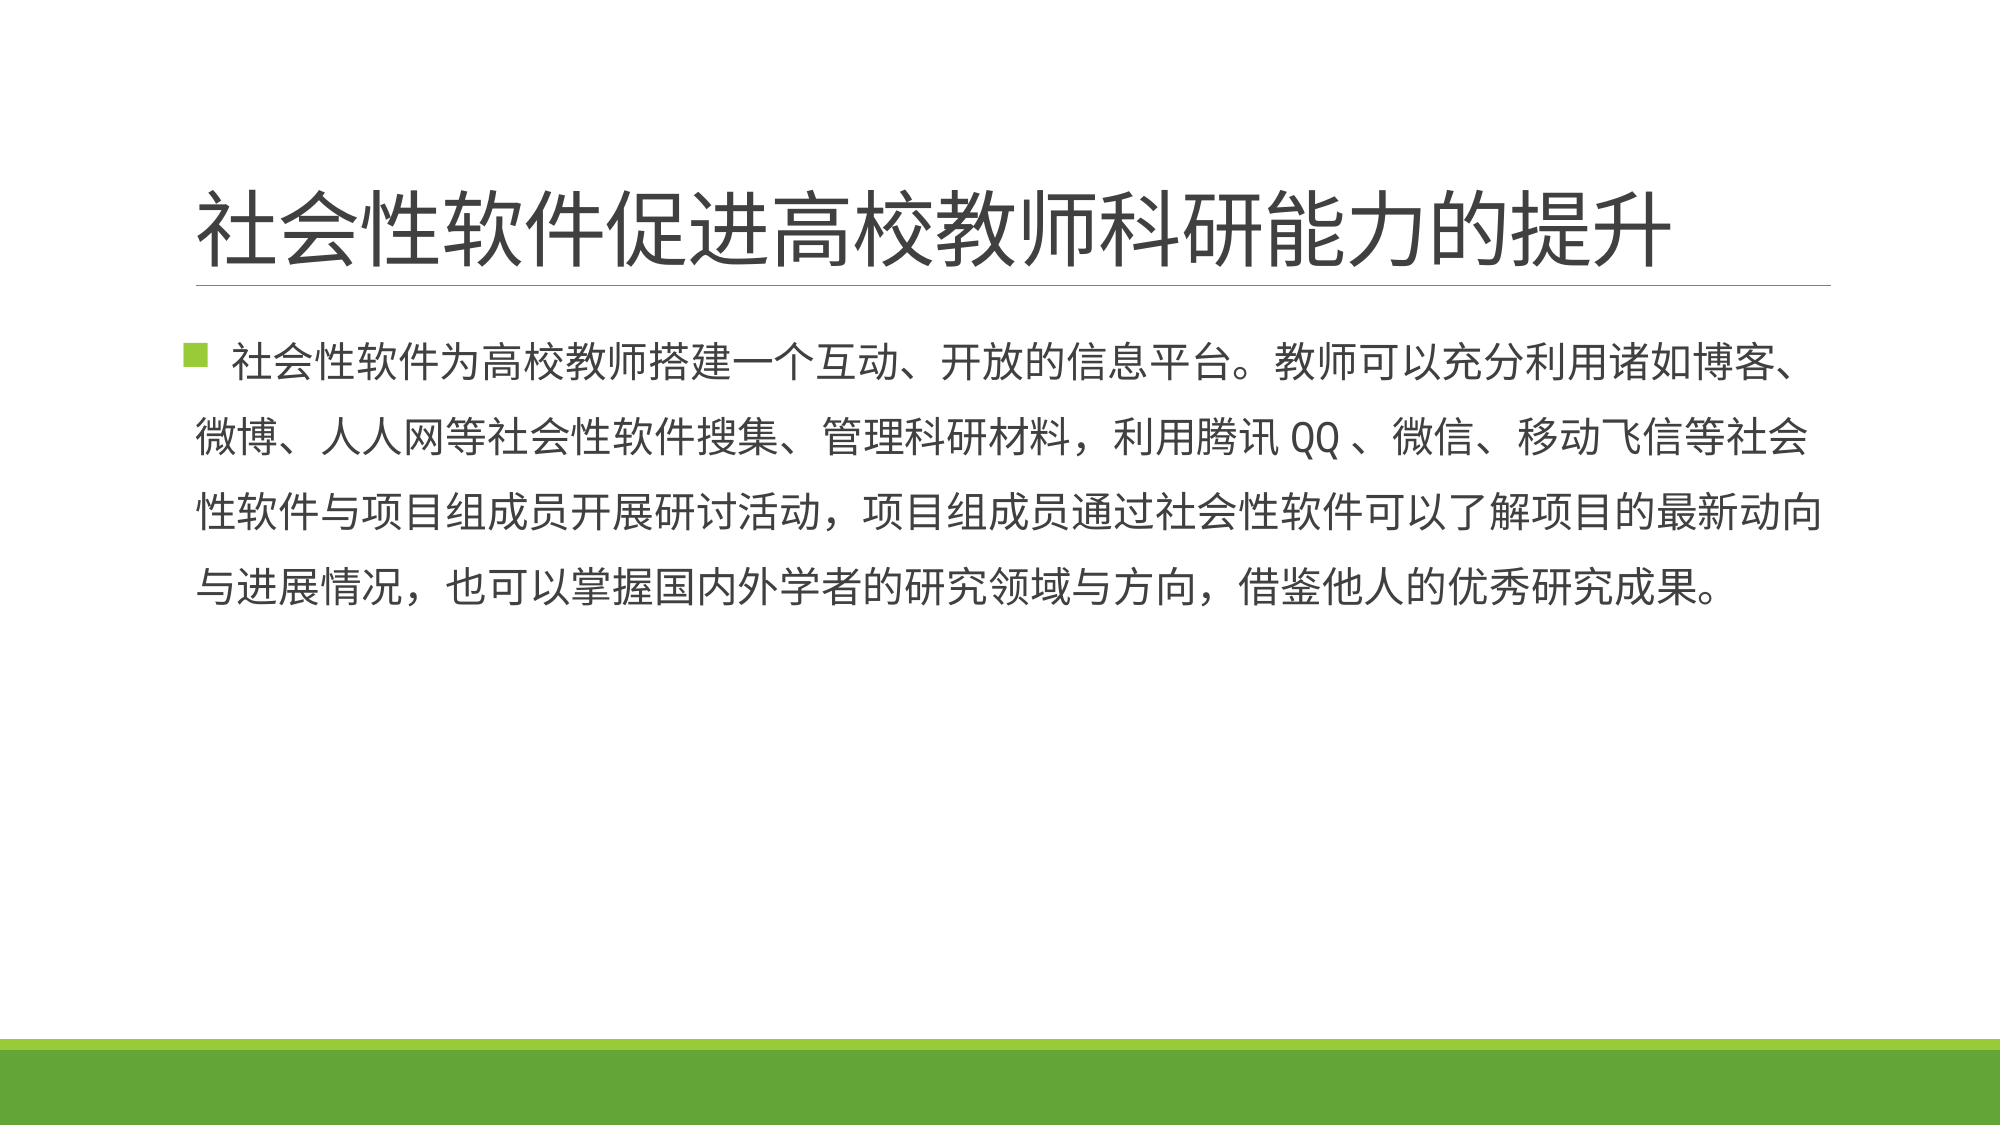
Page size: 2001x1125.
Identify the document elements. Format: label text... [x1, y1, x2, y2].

list 社会性软件为高校教师搭建一个互动、开放的信息平台。教师可以充分利用诸如博客、微博、人人网等社会性软件搜集、管理科研材料，利用腾讯QQ、微信、移动飞信等社会性软件与项目组成员开展研讨活动，项目组成员通过社会性软件可以了解项目的最新动向与进展情况，也可以掌握国内外学者的研究领域与方向，借鉴他人的优秀研究成果。 [180, 302, 1830, 963]
title 社会性软件促进高校教师科研能力的提升 [180, 47, 1830, 285]
